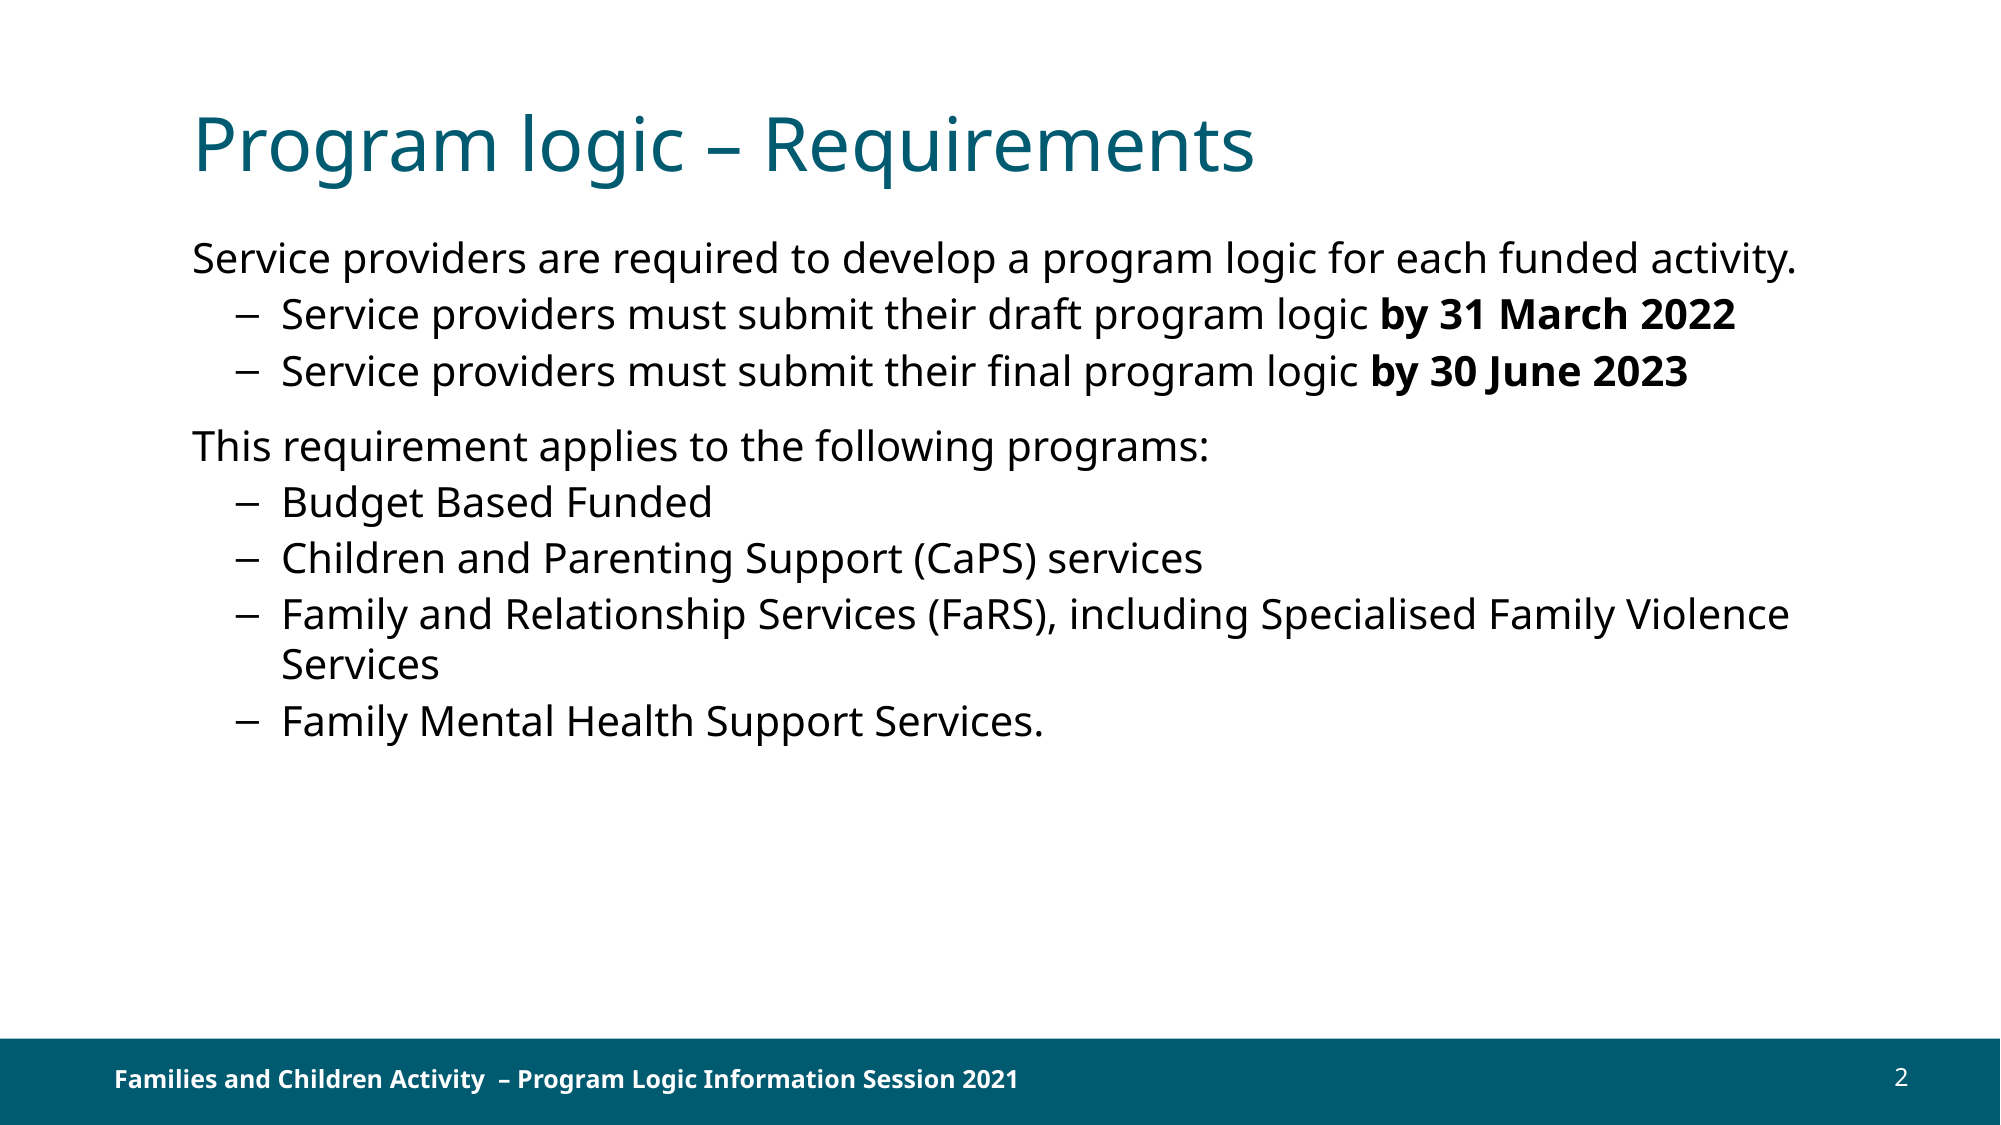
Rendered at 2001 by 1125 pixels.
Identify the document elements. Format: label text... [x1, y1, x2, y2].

slide_number 2 [1788, 1048, 1909, 1109]
list Service providers are required to develop a program logic for each funded activity. Service providers must submit their draft program logic by 31 March 2022 Service providers must submit their final program logic by 30 June 2023 This requirement applies to the following programs: Budget Based Funded Children and Parenting Support (CaPS) services Family and Relationship Services (FaRS), including Specialised Family Violence Services Family Mental Health Support Services. [192, 231, 1808, 705]
footer Families and Children Activity – Program Logic Information Session 2021 [114, 1048, 1422, 1109]
title Program logic – Requirements [192, 113, 1500, 198]
